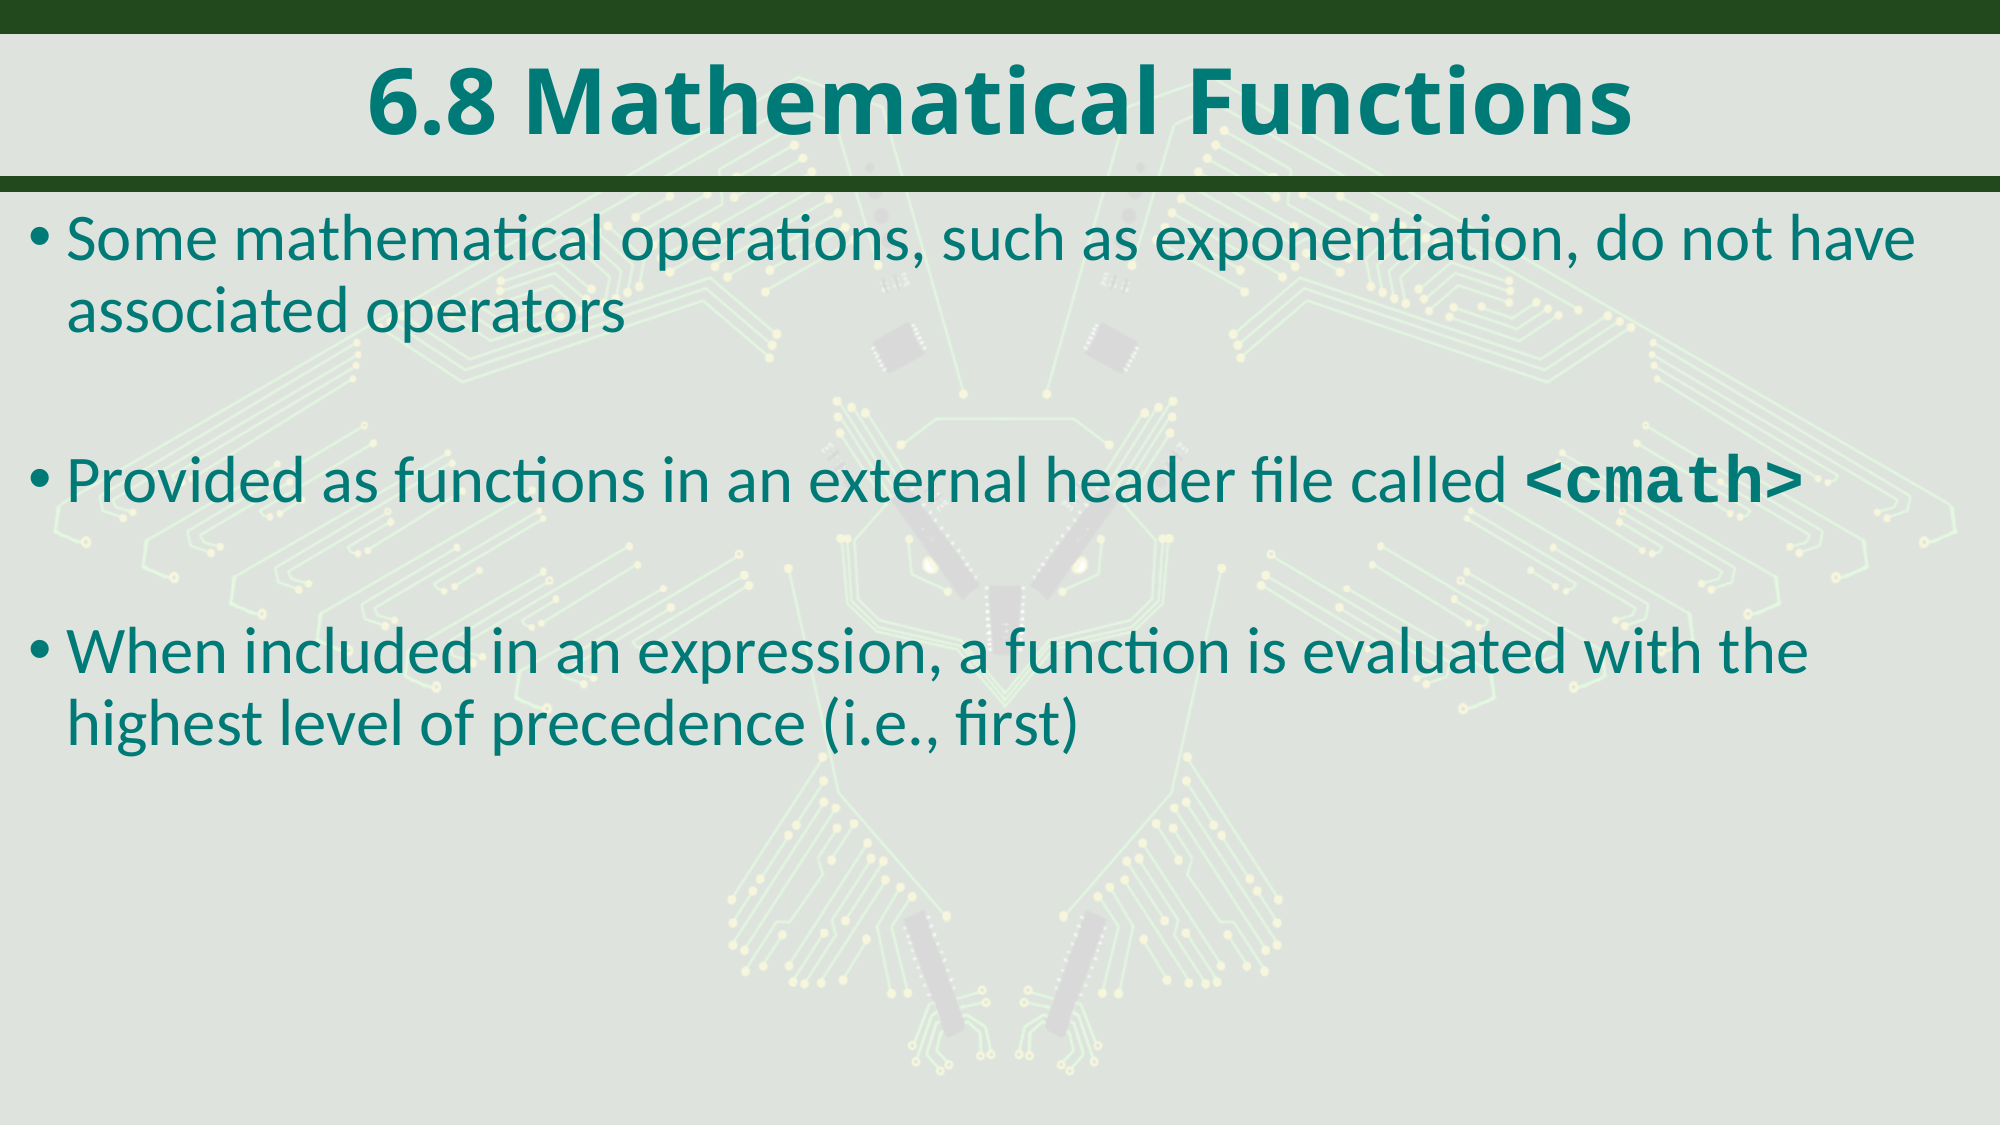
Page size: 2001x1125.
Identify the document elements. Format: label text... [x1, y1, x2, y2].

title 6.8 Mathematical Functions [13, 36, 1989, 173]
list Some mathematical operations, such as exponentiation, do not have associated operators Provided as functions in an external header file called <cmath> When included in an expression, a function is evaluated with the highest level of precedence (i.e., first) [13, 195, 1989, 1014]
